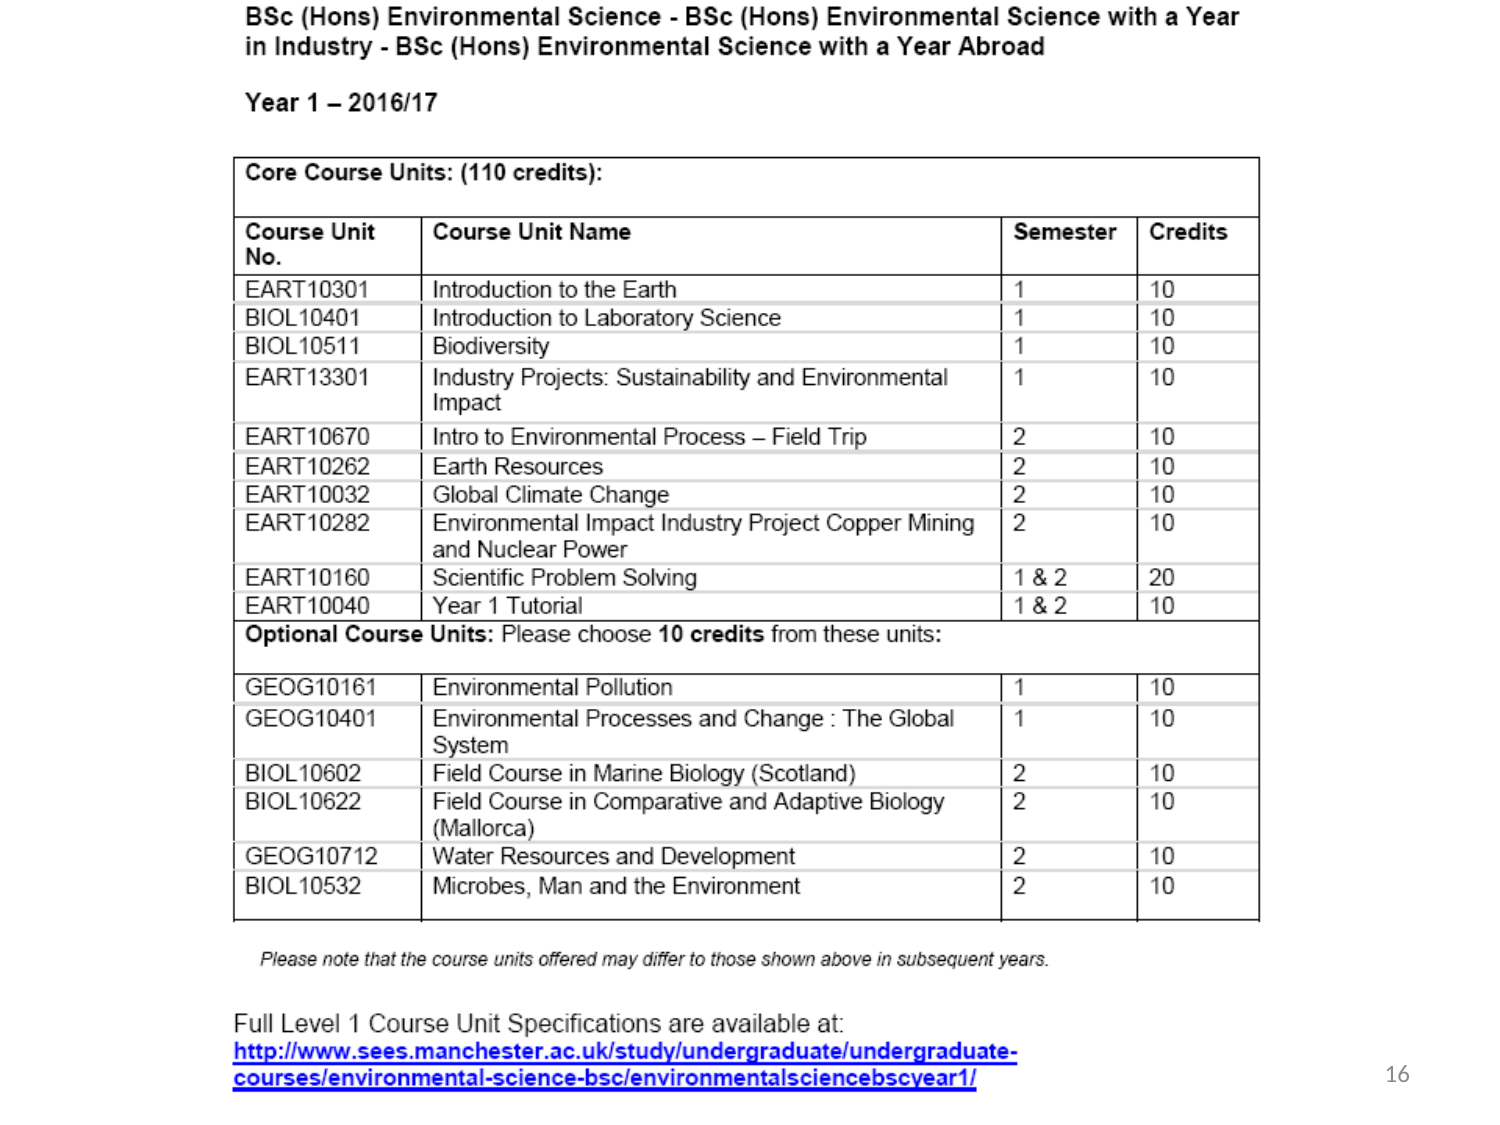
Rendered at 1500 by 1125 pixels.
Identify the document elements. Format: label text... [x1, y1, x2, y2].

picture [209, 0, 1291, 985]
slide_number 16 [1094, 1042, 1425, 1103]
picture [199, 994, 1091, 1125]
